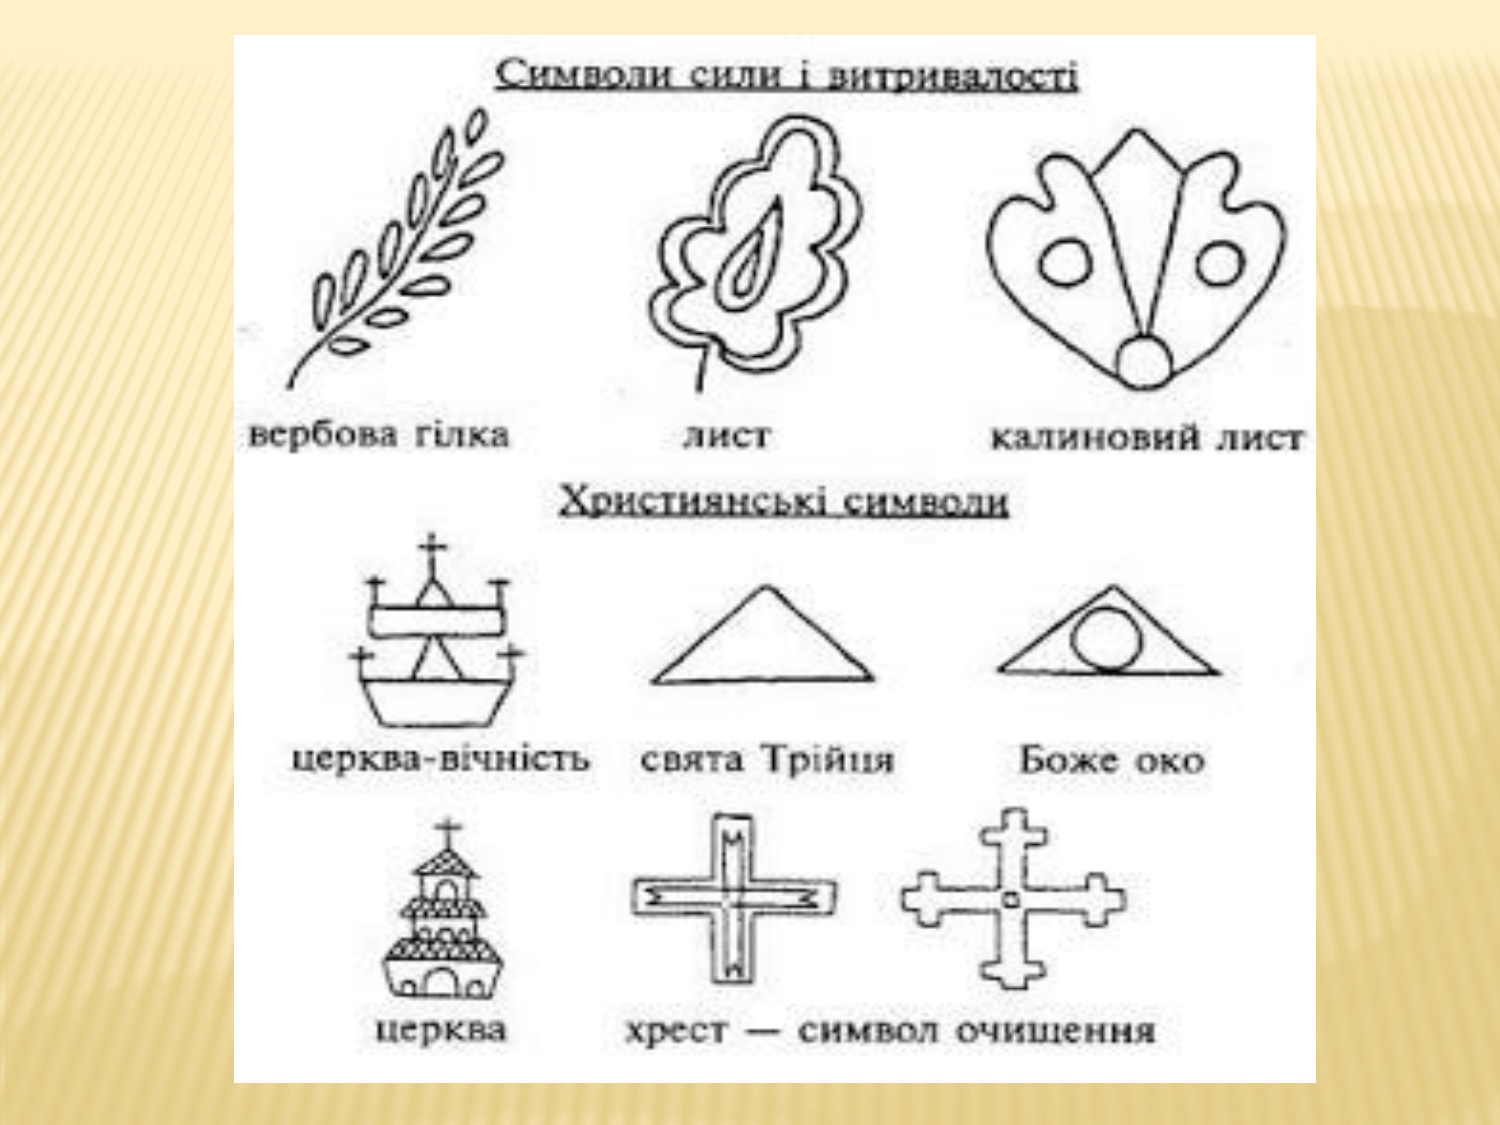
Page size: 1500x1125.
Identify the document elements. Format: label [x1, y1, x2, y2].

picture [234, 34, 1317, 1083]
